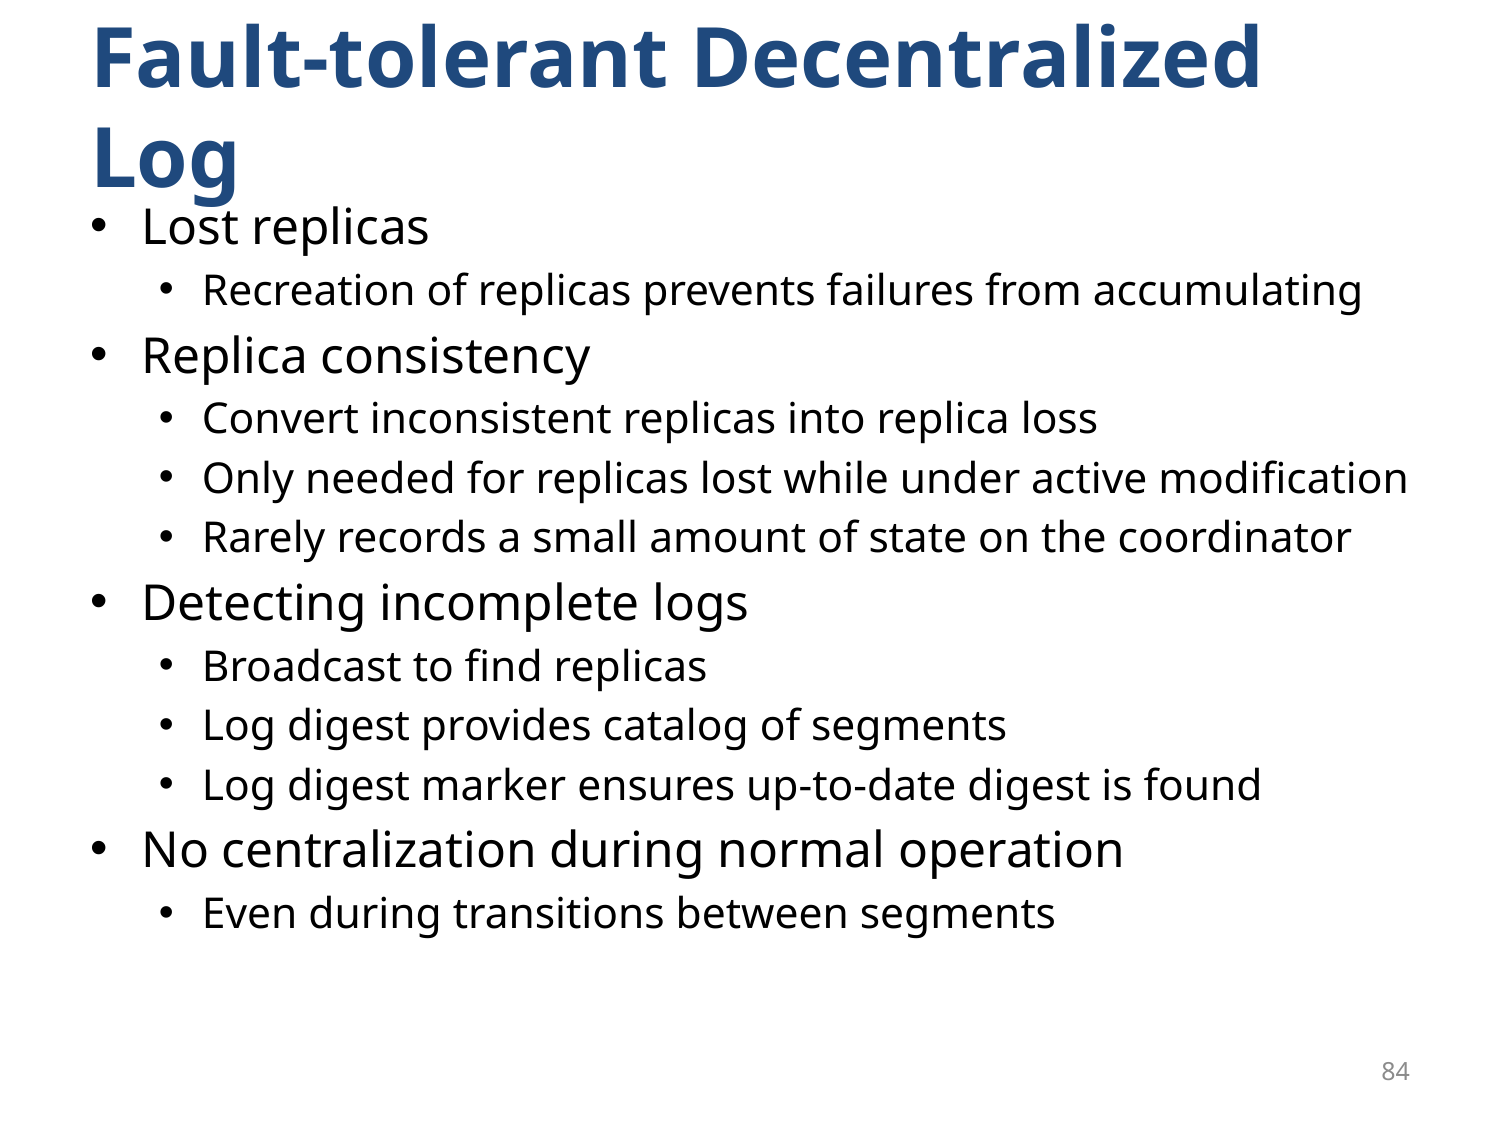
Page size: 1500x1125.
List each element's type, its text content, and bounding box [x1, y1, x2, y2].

list Lost replicas Recreation of replicas prevents failures from accumulating Replica consistency Convert inconsistent replicas into replica loss Only needed for replicas lost while under active modification Rarely records a small amount of state on the coordinator Detecting incomplete logs Broadcast to find replicas Log digest provides catalog of segments Log digest marker ensures up-to-date digest is found No centralization during normal operation Even during transitions between segments [75, 187, 1425, 1005]
slide_number 84 [1074, 1042, 1425, 1103]
title Fault-tolerant Decentralized Log [75, 45, 1425, 163]
